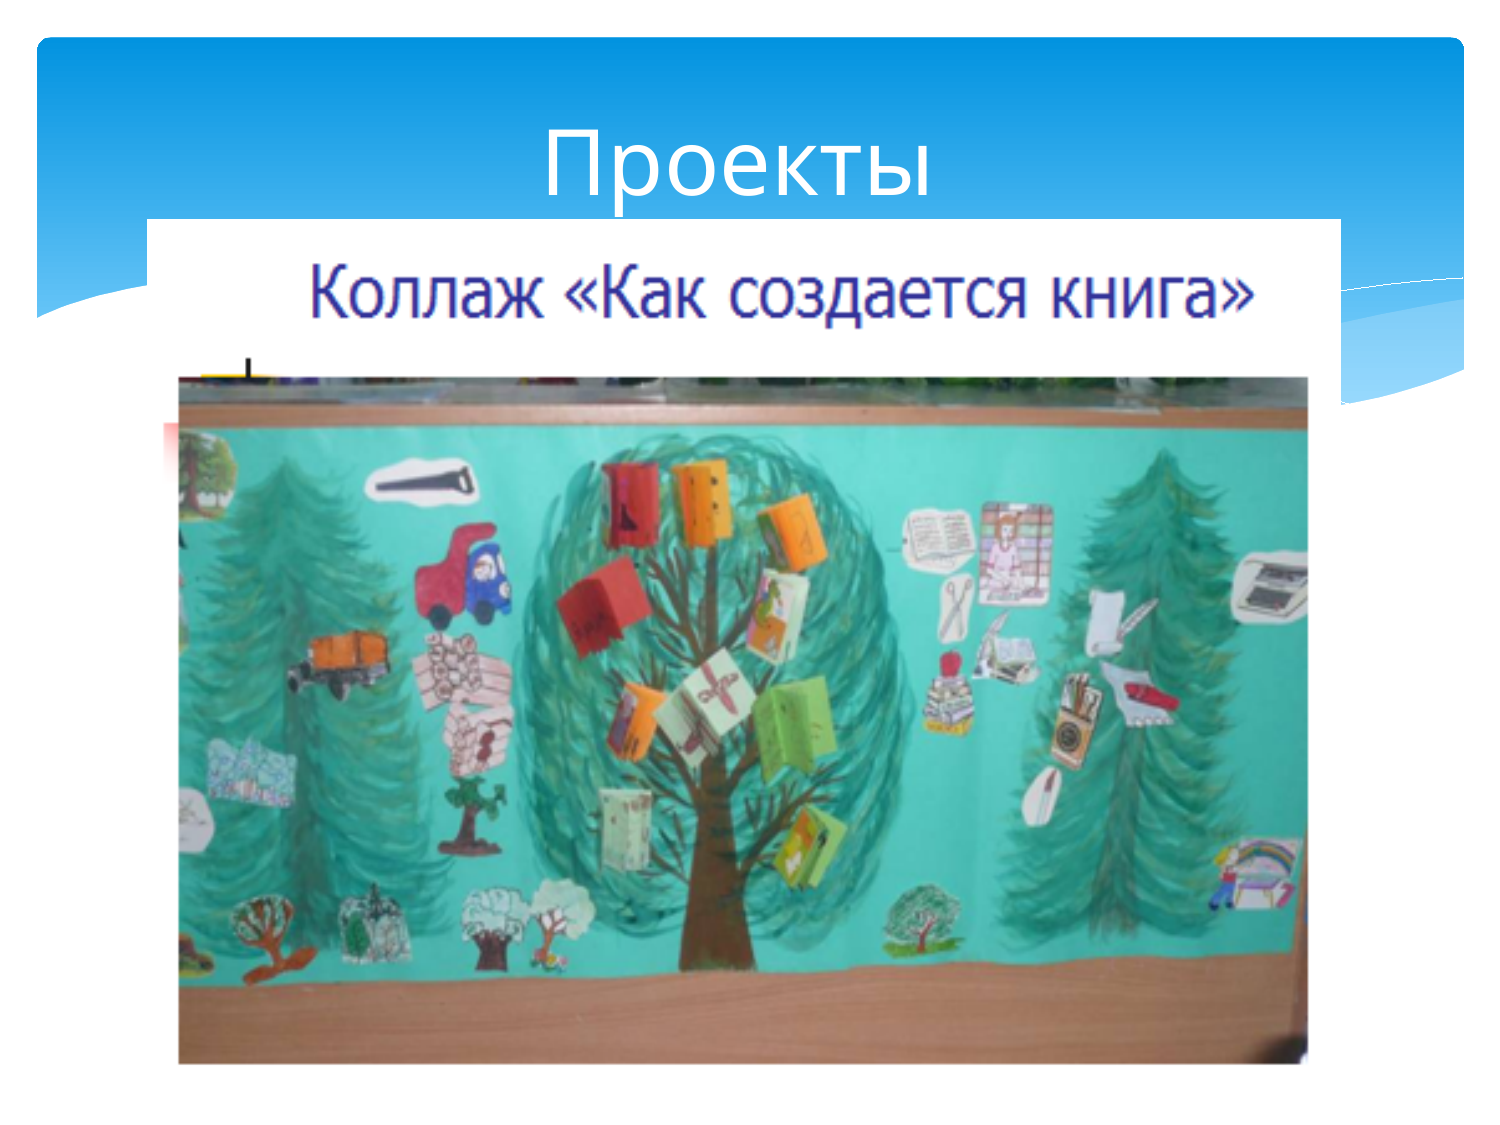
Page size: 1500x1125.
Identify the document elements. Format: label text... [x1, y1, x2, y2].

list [147, 219, 1341, 1125]
title Проекты [75, 55, 1425, 261]
